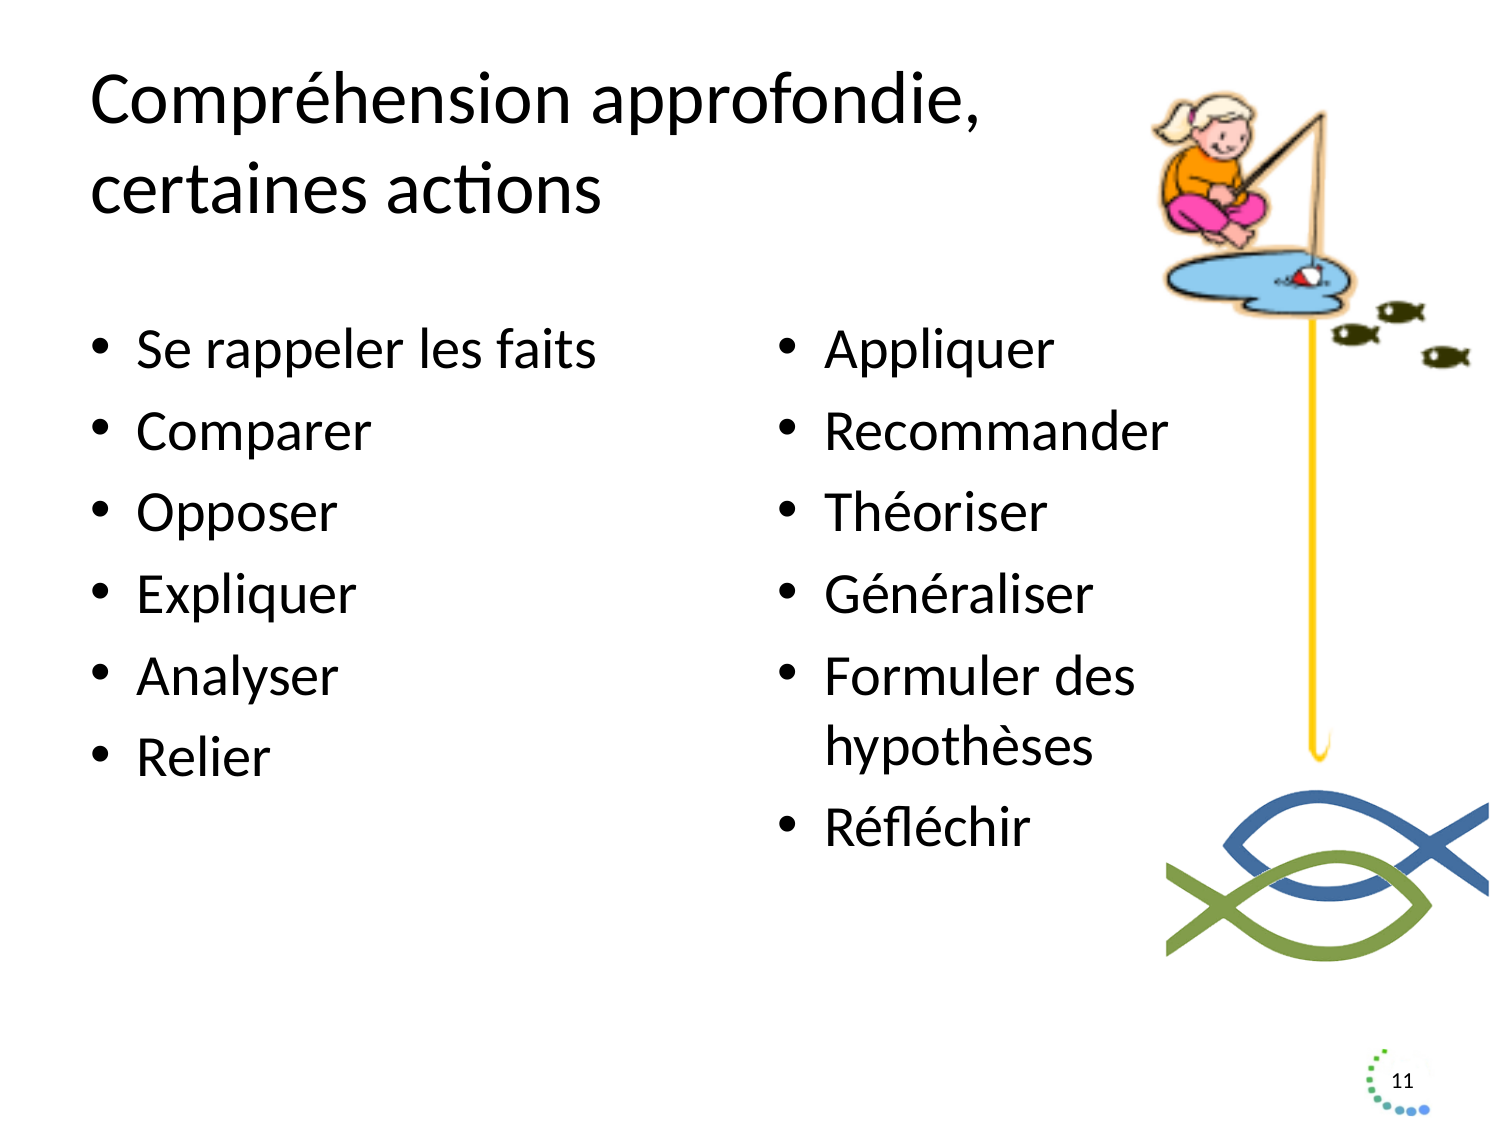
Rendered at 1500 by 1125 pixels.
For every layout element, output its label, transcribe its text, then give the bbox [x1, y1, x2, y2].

title Compréhension approfondie, certaines actions [75, 45, 1425, 233]
picture [1125, 64, 1498, 831]
list Se rappeler les faits Comparer Opposer Expliquer Analyser Relier [75, 302, 738, 1005]
picture [1363, 1047, 1435, 1117]
list Appliquer Recommander Théoriser Généraliser Formuler des hypothèses Réfléchir [762, 302, 1152, 1005]
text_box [1157, 757, 1498, 1008]
